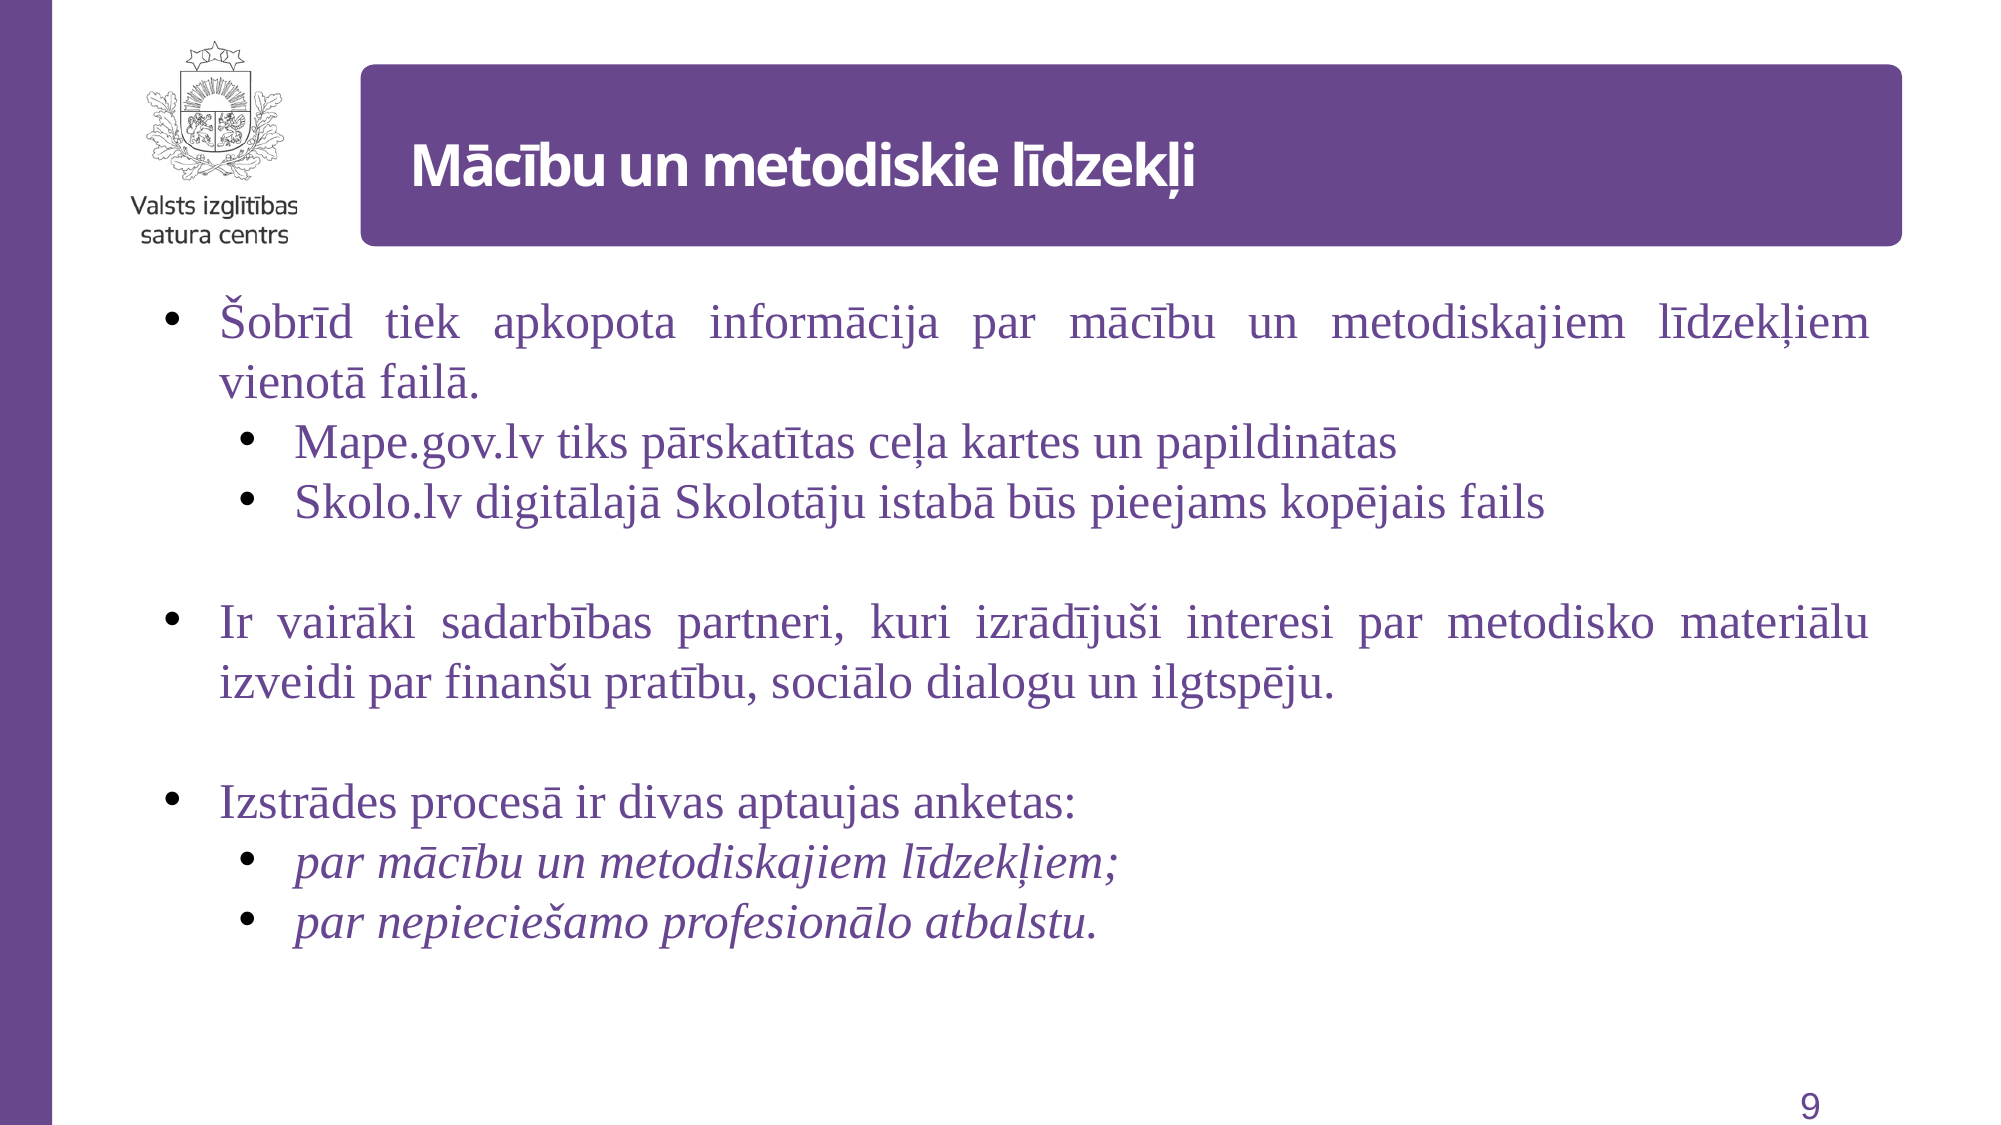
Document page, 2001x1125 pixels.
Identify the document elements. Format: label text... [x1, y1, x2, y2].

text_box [360, 64, 1903, 247]
text_box [129, 40, 298, 248]
slide_number 9 [1785, 1075, 2000, 1115]
text_box Šobrīd tiek apkopota informācija par mācību un metodiskajiem līdzekļiem vienotā failā. Mape.gov.lv tiks pārskatītas ceļa kartes un papildinātas Skolo.lv digitālajā Skolotāju istabā būs pieejams kopējais fails Ir vairāki sadarbības partneri, kuri izrādījuši interesi par metodisko materiālu izveidi par finanšu pratību, sociālo dialogu un ilgtspēju. Izstrādes procesā ir divas aptaujas anketas: par mācību un metodiskajiem līdzekļiem; par nepieciešamo profesionālo atbalstu. [148, 281, 1887, 1033]
